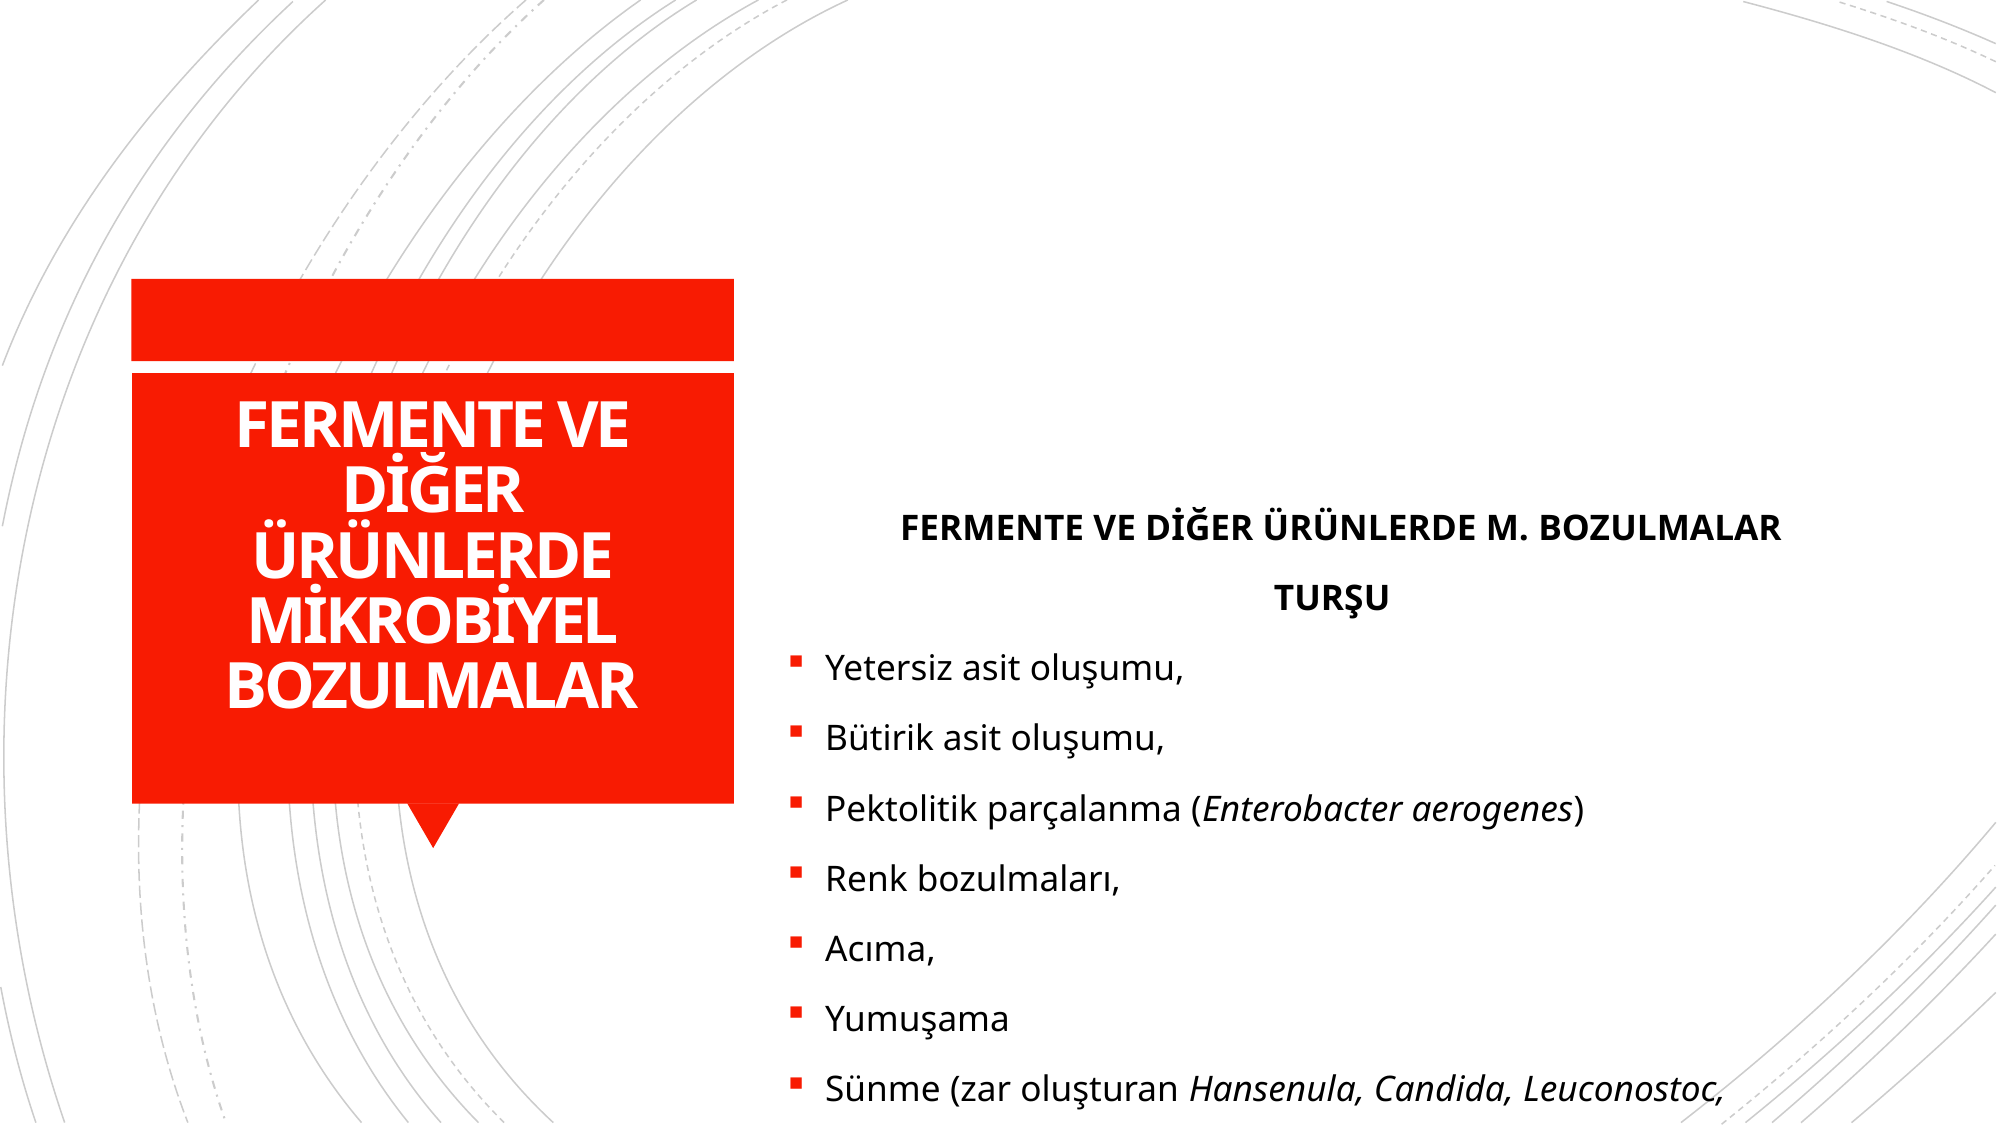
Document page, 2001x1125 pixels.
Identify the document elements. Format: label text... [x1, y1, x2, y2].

list FERMENTE VE DİĞER ÜRÜNLERDE M. BOZULMALAR TURŞU Yetersiz asit oluşumu, Bütirik asit oluşumu, Pektolitik parçalanma (Enterobacter aerogenes) Renk bozulmaları, Acıma, Yumuşama Sünme (zar oluşturan Hansenula, Candida, Leuconostoc, Lactobacillus) Peynirimsi aroma (istenmeyen fermantasyonlar sonucunda propiyonik, bütirik, kaproik, valerik, isobütirik ve izovalerik asit oluşur) [772, 357, 1912, 1125]
title FERMENTE VE DİĞER ÜRÜNLERDE MİKROBİYEL BOZULMALAR [120, 357, 743, 760]
